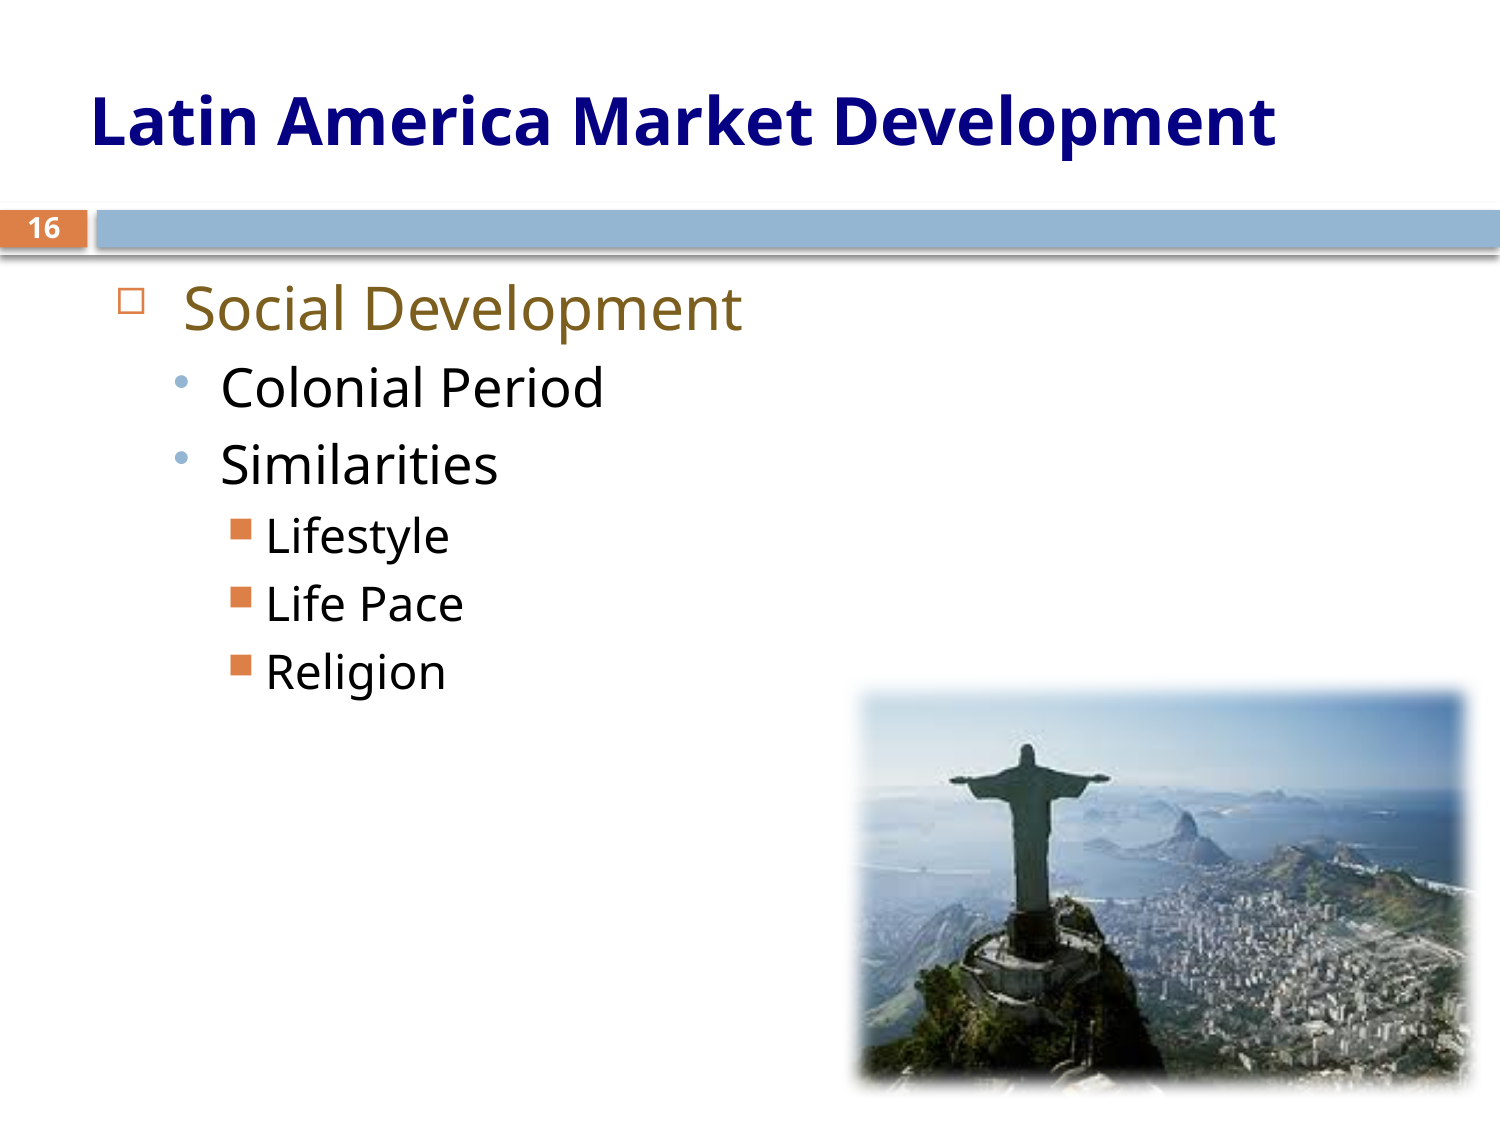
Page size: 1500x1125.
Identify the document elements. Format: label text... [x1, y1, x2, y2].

slide_number 16 [0, 208, 88, 249]
list Social Development Colonial Period Similarities Lifestyle Life Pace Religion [100, 262, 1438, 1000]
picture [842, 674, 1482, 1099]
title Latin America Market Development [75, 37, 1413, 200]
